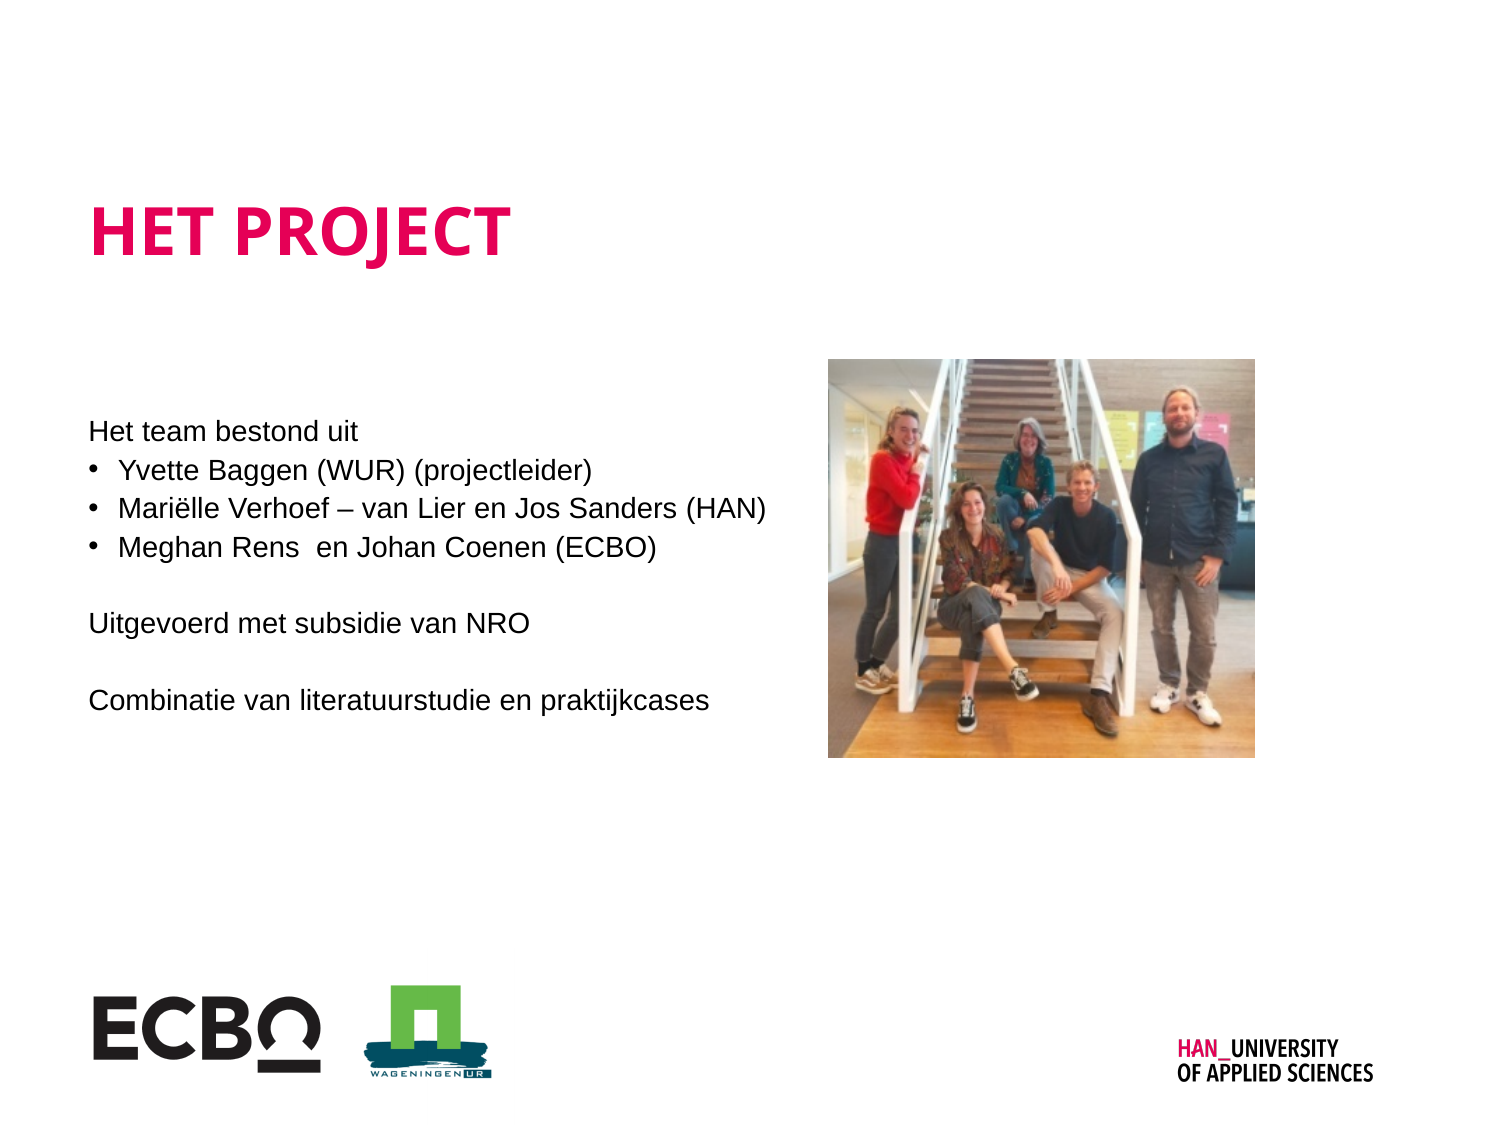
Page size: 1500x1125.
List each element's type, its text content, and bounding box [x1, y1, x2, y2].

list Het team bestond uit Yvette Baggen (WUR) (projectleider) Mariëlle Verhoef – van Lier en Jos Sanders (HAN) Meghan Rens en Johan Coenen (ECBO) Uitgevoerd met subsidie van NRO Combinatie van literatuurstudie en praktijkcases [73, 401, 1191, 820]
picture [828, 359, 1255, 758]
title Het project [73, 59, 1368, 278]
picture [341, 948, 515, 1125]
picture [93, 996, 321, 1073]
text_box [73, 376, 771, 794]
picture [1172, 1021, 1396, 1119]
